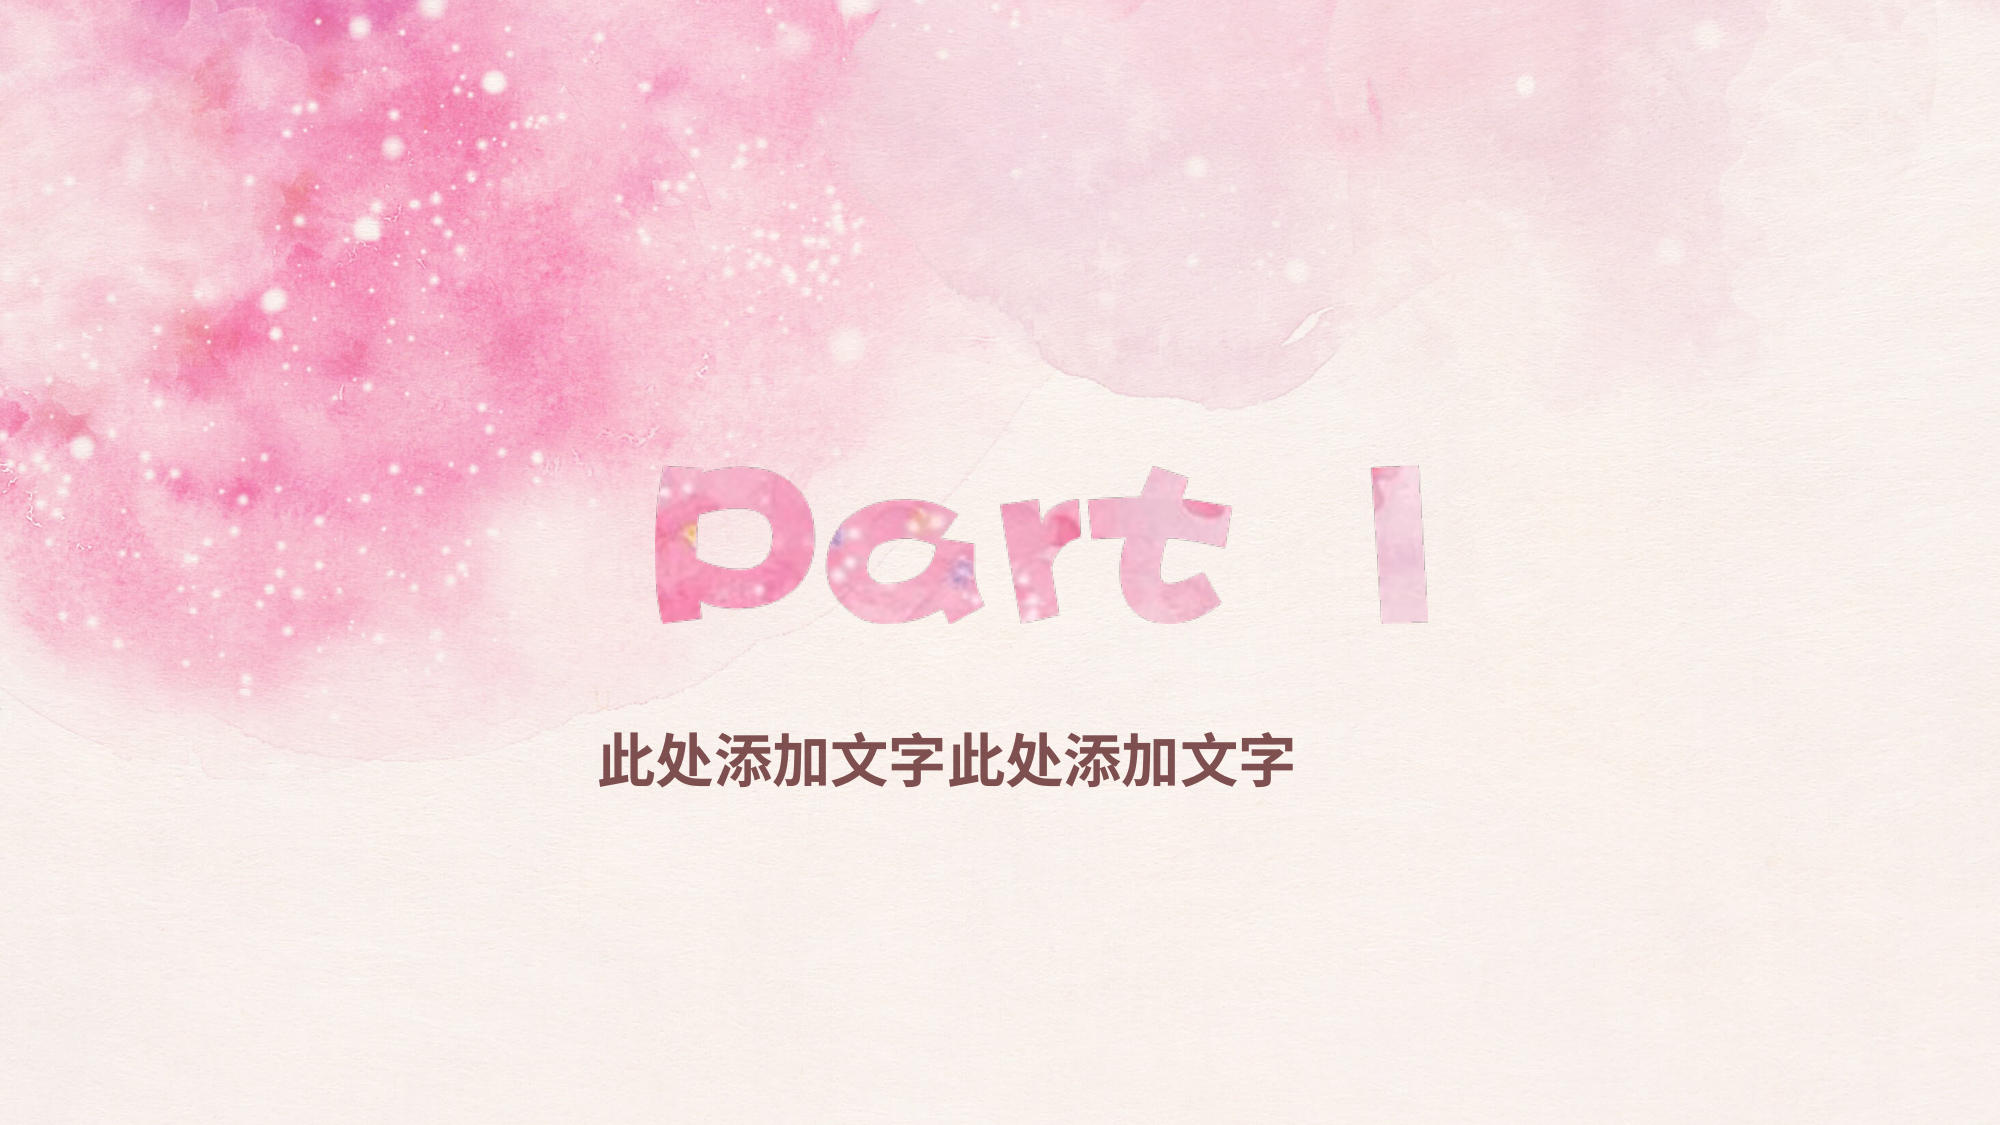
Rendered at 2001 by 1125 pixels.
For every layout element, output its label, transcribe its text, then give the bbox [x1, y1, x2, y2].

text_box 此处添加文字此处添加文字 [582, 716, 1501, 802]
picture [0, 0, 2000, 1125]
